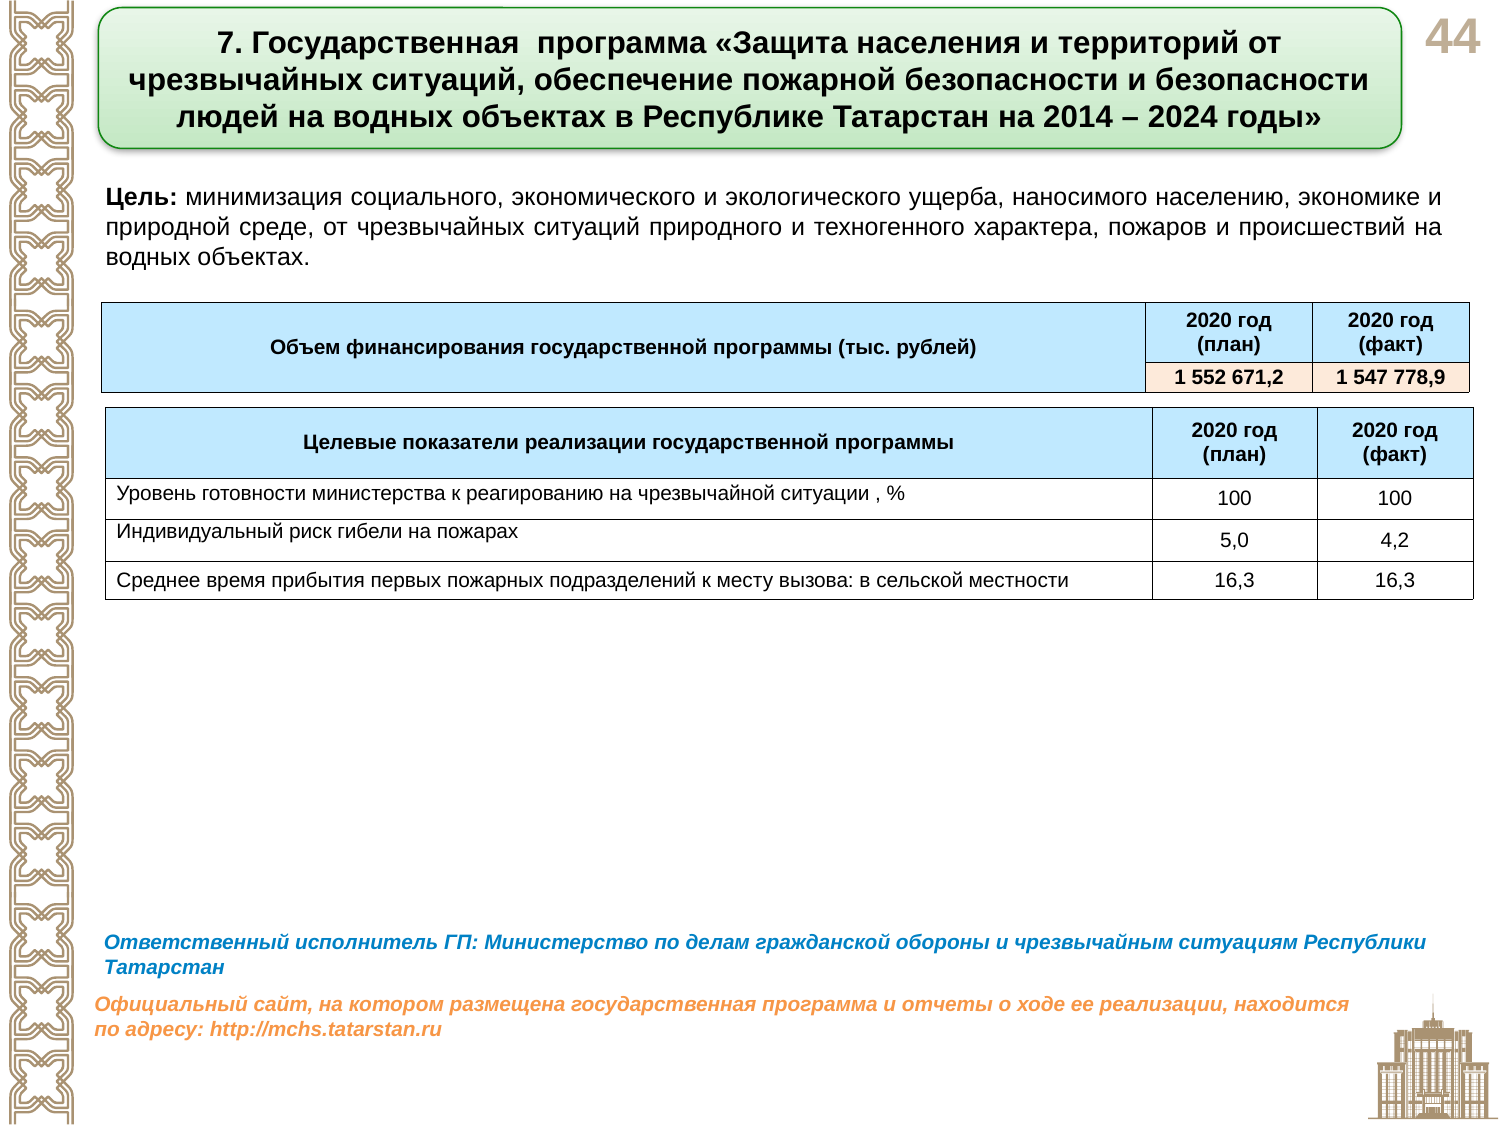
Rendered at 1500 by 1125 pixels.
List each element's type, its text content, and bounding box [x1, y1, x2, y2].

table_cell 4,2 [1318, 520, 1473, 561]
text_box Ответственный исполнитель ГП: Министерство по делам гражданской обороны и чрезвычайным ситуациям Республики Татарстан [89, 921, 1490, 987]
table_header 2020 год (факт) [1313, 303, 1469, 362]
table_cell Среднее время прибытия первых пожарных подразделений к месту вызова: в сельской местности [106, 562, 1152, 599]
table_cell 16,3 [1318, 562, 1473, 599]
table_cell 5,0 [1153, 520, 1317, 561]
table_cell 16,3 [1153, 562, 1317, 599]
text_box 7. Государственная программа «Защита населения и территорий от чрезвычайных ситуаций, обеспечение пожарной безопасности и безопасности людей на водных объектах в Республике Татарстан на 2014 – 2024 годы» [97, 6, 1403, 150]
table_cell 100 [1153, 479, 1317, 519]
table_cell Индивидуальный риск гибели на пожарах [106, 520, 1152, 561]
table_cell 1 552 671,2 [1146, 363, 1312, 392]
table_header Объем финансирования государственной программы (тыс. рублей) [102, 303, 1145, 392]
table_cell 1 547 778,9 [1313, 363, 1469, 392]
text_box Цель: минимизация социального, экономического и экологического ущерба, наносимого населению, экономике и природной среде, от чрезвычайных ситуаций природного и техногенного характера, пожаров и происшествий на водных объектах. [90, 173, 1460, 278]
table_cell Уровень готовности министерства к реагированию на чрезвычайной ситуации , % [106, 479, 1152, 519]
table_header 2020 год (план) [1146, 303, 1312, 362]
table_header 2020 год (план) [1153, 408, 1317, 478]
table_header 2020 год (факт) [1318, 408, 1473, 478]
table_cell 100 [1318, 479, 1473, 519]
table_header Целевые показатели реализации государственной программы [106, 408, 1152, 478]
text_box Официальный сайт, на котором размещена государственная программа и отчеты о ходе ее реализации, находится по адресу: http://mchs.tatarstan.ru [79, 983, 1393, 1049]
